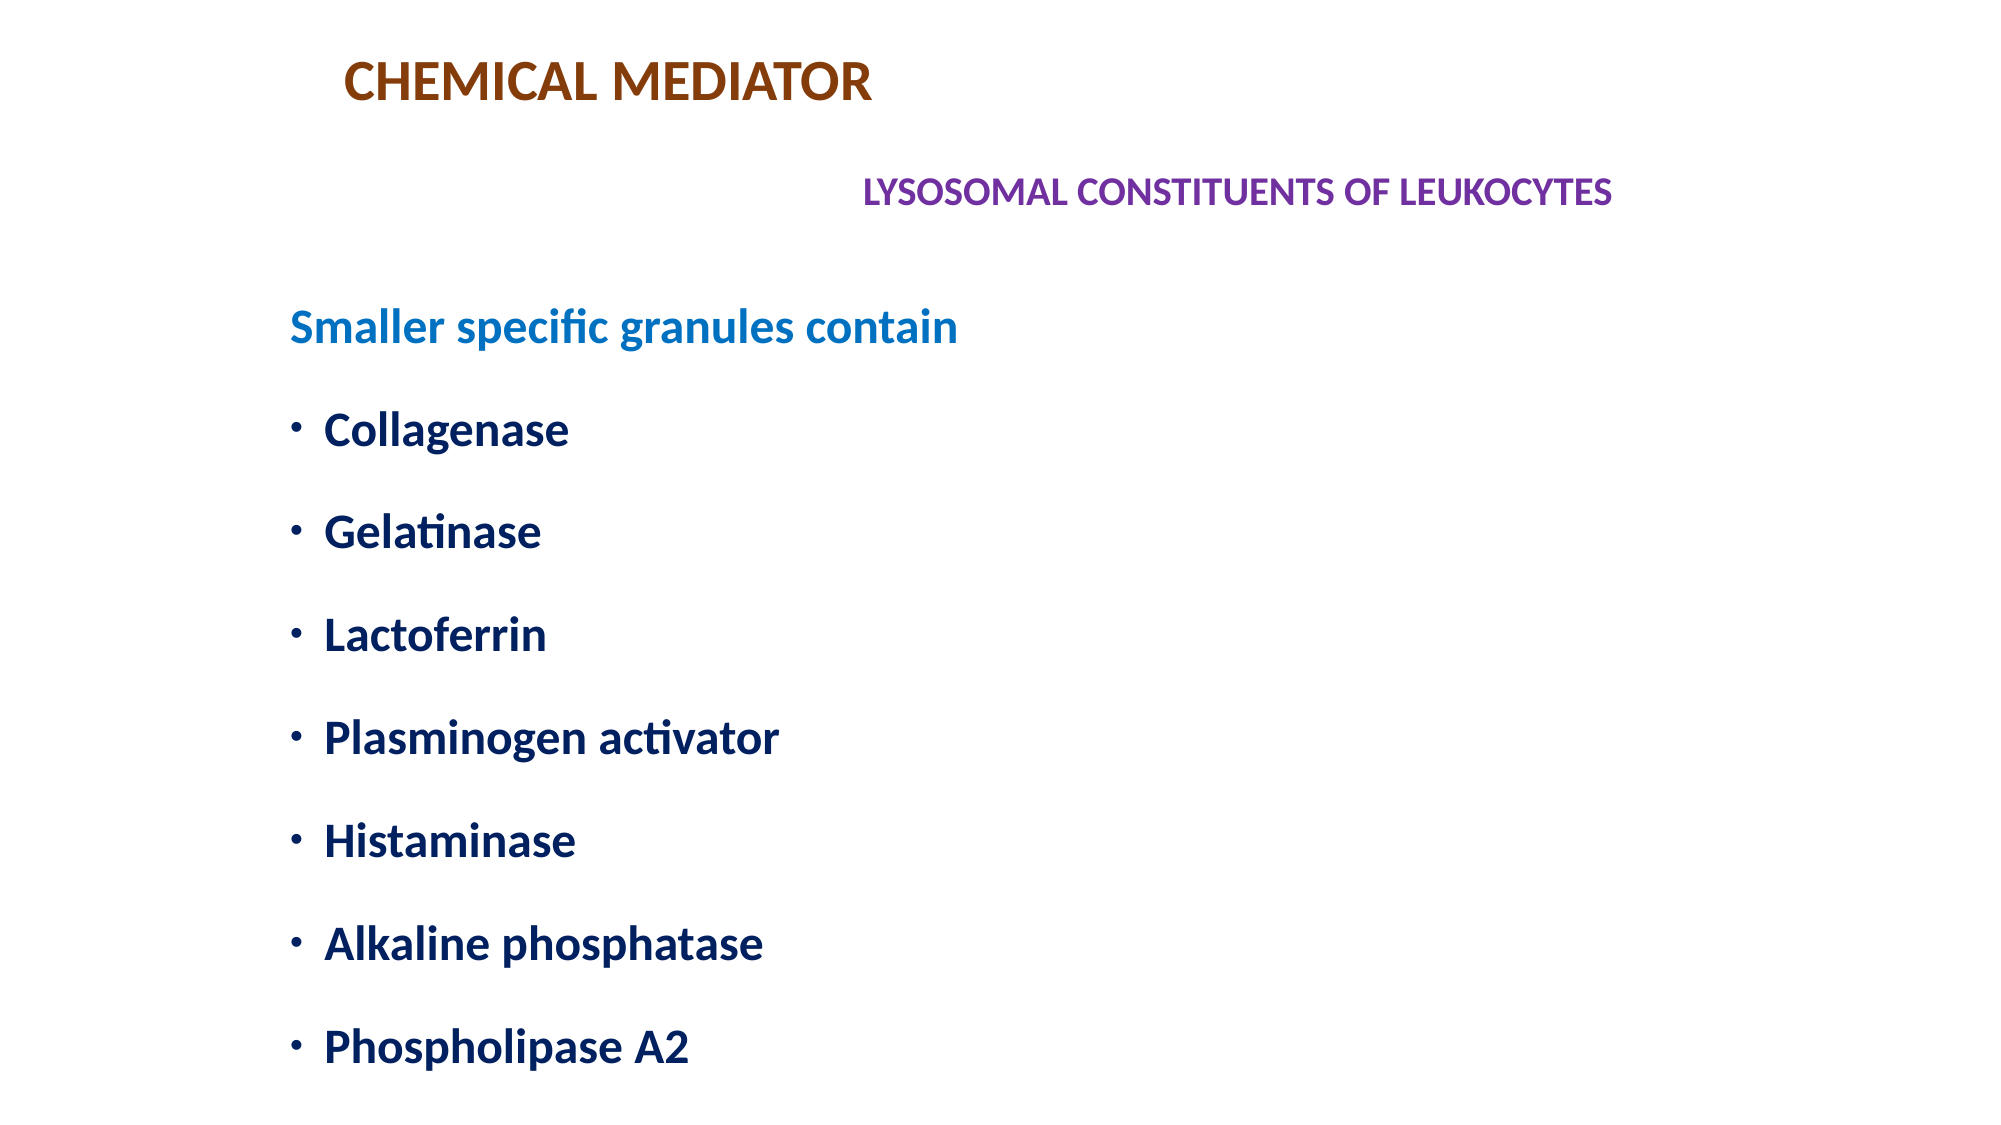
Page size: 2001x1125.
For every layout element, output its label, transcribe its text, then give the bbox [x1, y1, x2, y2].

title CHEMICAL MEDIATOR LYSOSOMAL CONSTITUENTS OF LEUKOCYTES [324, 0, 1675, 225]
list Smaller specific granules contain Collagenase Gelatinase Lactoferrin Plasminogen activator Histaminase Alkaline phosphatase Phospholipase A2 [275, 292, 1713, 1088]
